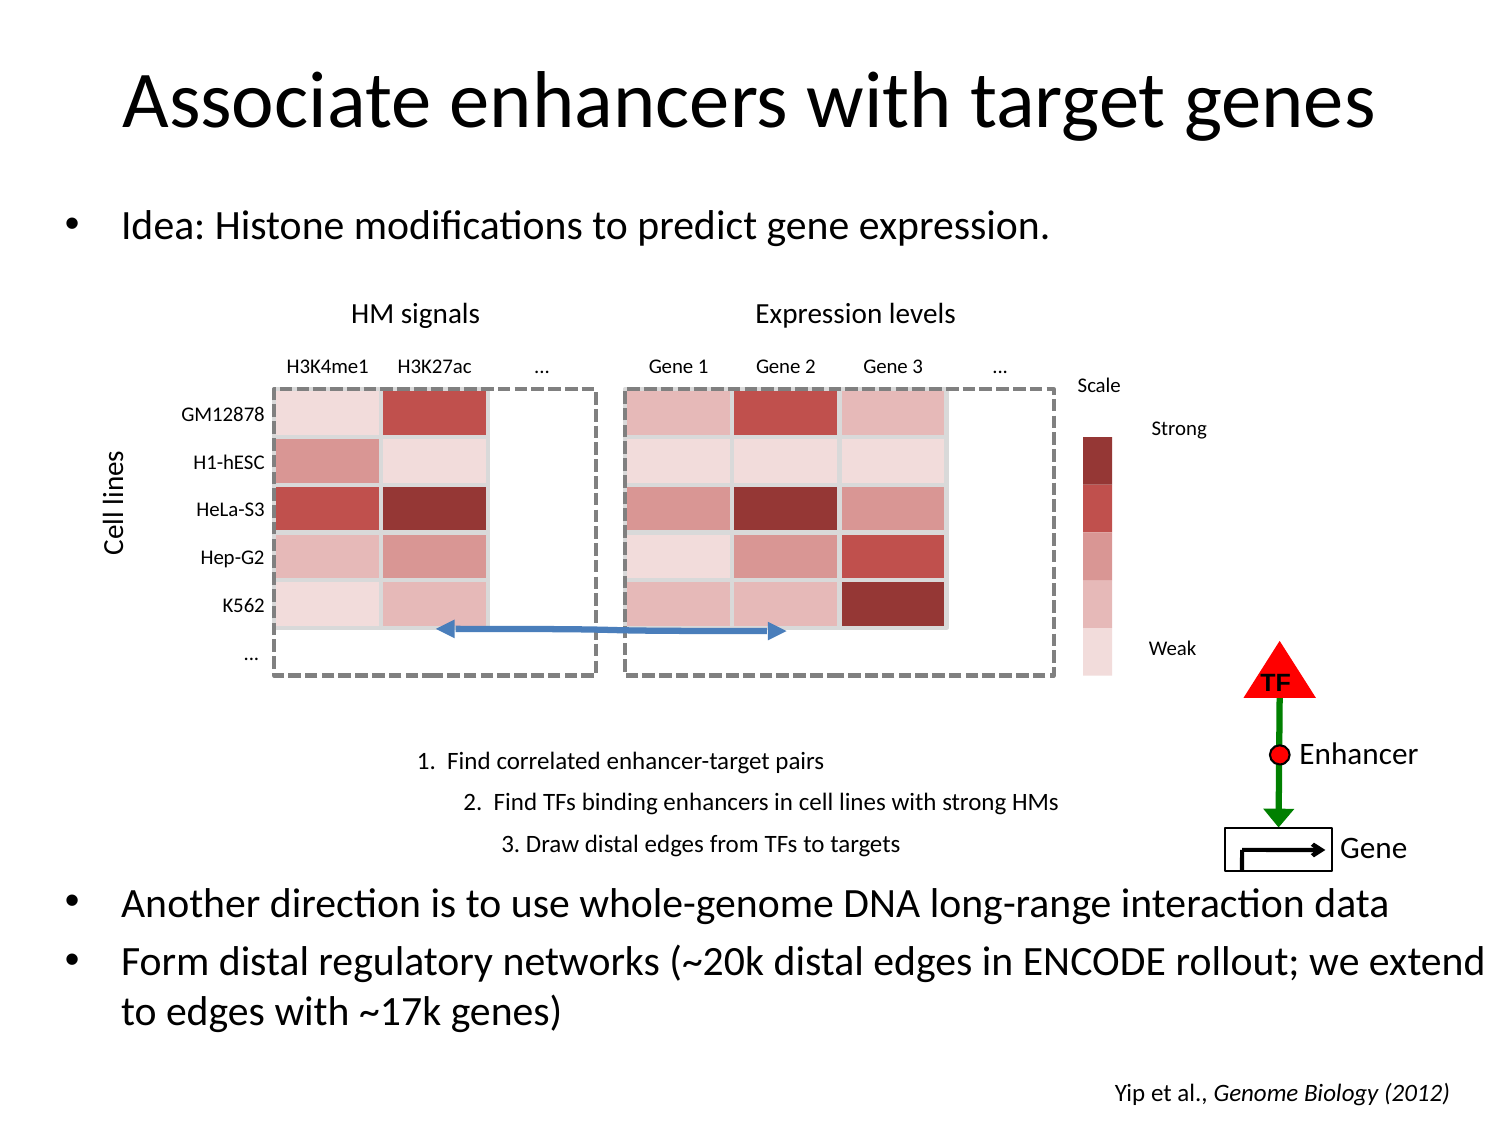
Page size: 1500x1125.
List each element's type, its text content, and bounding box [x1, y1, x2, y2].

title Associate enhancers with target genes [75, 1, 1425, 189]
list Idea: Histone modifications to predict gene expression. Another direction is to use whole-genome DNA long-range interaction data Form distal regulatory networks (~20k distal edges in ENCODE rollout; we extend to edges with ~17k genes) [49, 190, 1500, 1125]
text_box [86, 286, 1253, 866]
text_box Yip et al., Genome Biology (2012) [991, 1068, 1500, 1114]
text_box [1224, 640, 1500, 873]
